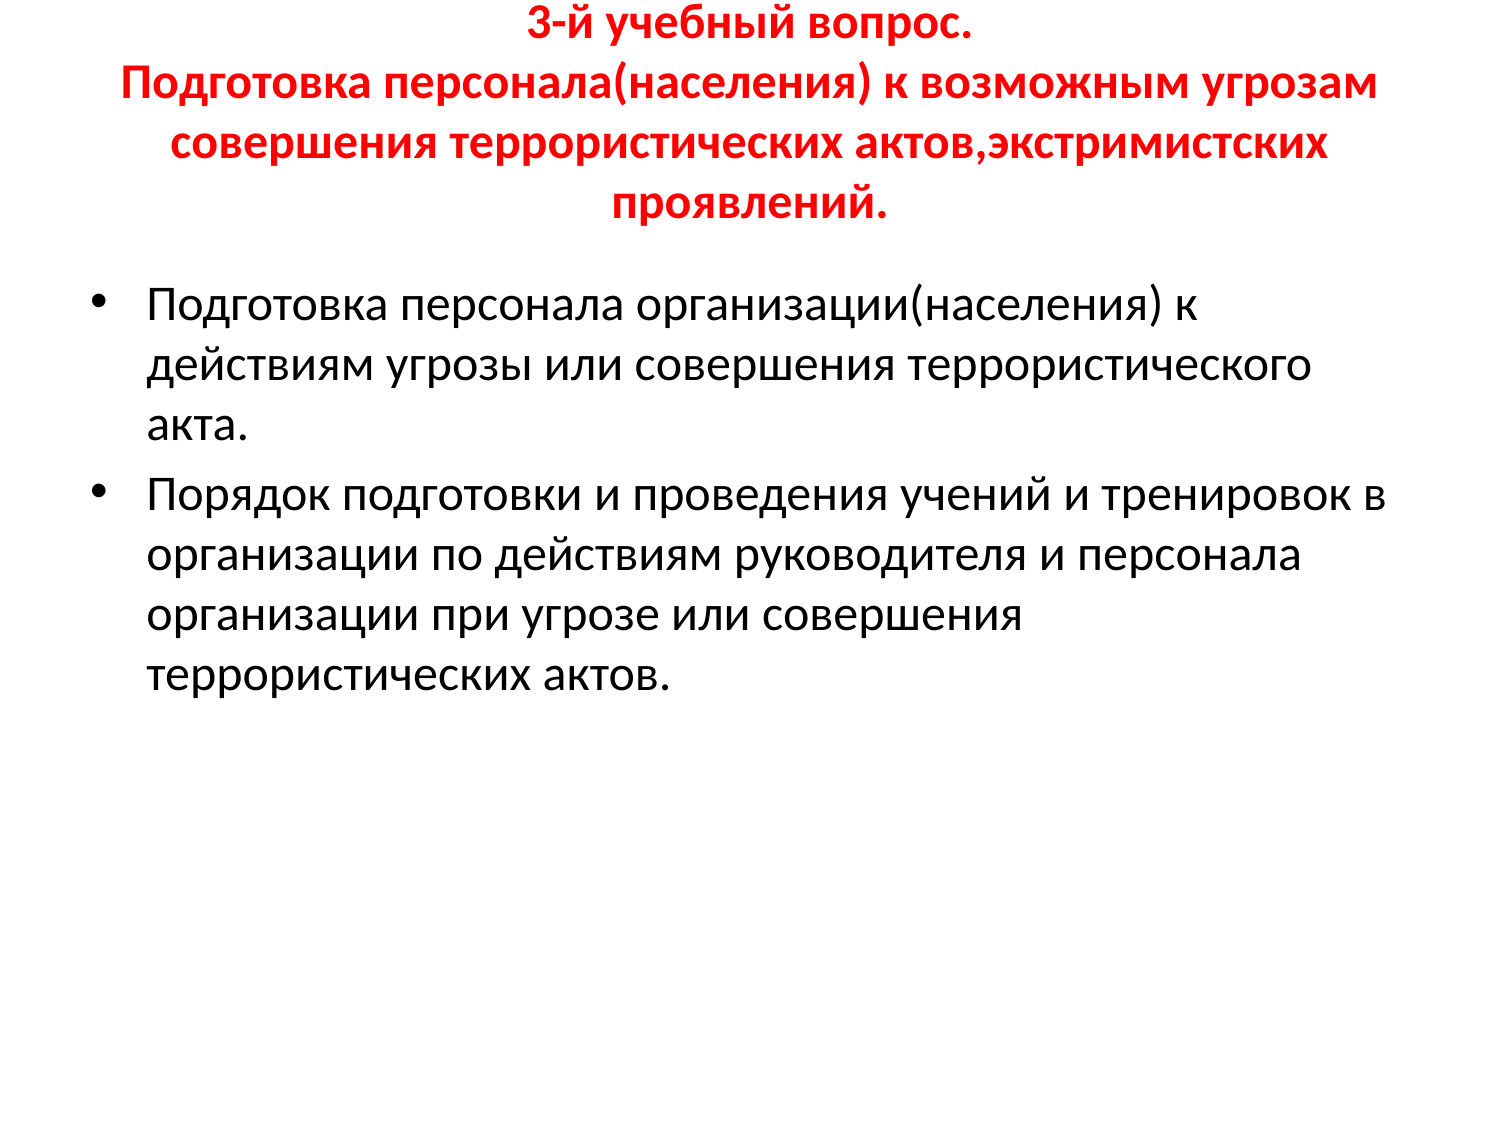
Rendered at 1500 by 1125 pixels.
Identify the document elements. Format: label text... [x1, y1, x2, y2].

title 3-й учебный вопрос. Подготовка персонала(населения) к возможным угрозам совершения террористических актов,экстримистских проявлений. [75, 45, 1425, 233]
list Подготовка персонала организации(населения) к действиям угрозы или совершения террористического акта. Порядок подготовки и проведения учений и тренировок в организации по действиям руководителя и персонала организации при угрозе или совершения террористических актов. [75, 262, 1425, 1005]
